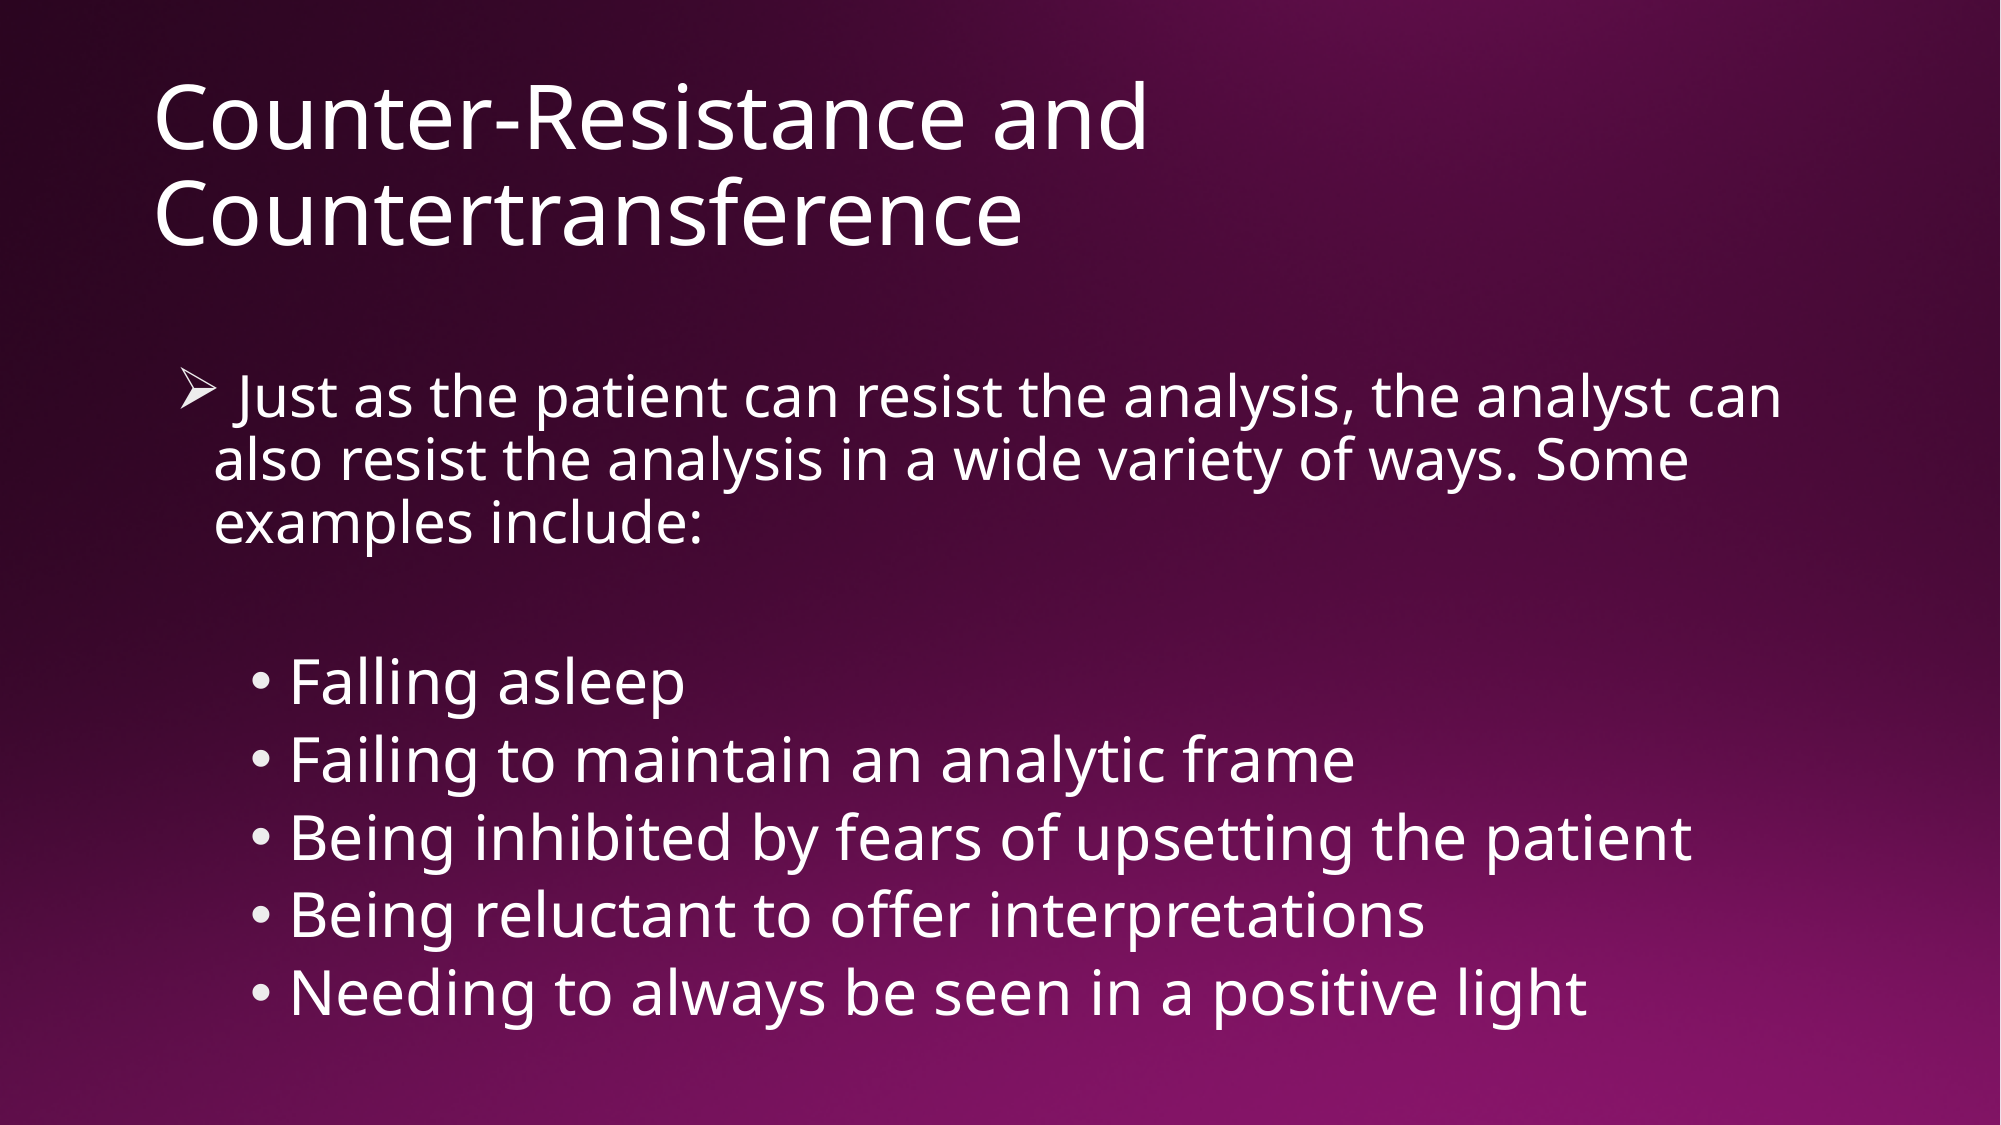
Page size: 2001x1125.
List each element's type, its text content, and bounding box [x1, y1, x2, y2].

list Just as the patient can resist the analysis, the analyst can also resist the analysis in a wide variety of ways. Some examples include: Falling asleep Failing to maintain an analytic frame Being inhibited by fears of upsetting the patient Being reluctant to offer interpretations Needing to always be seen in a positive light [160, 360, 1840, 1074]
title Counter-Resistance and Countertransference [137, 59, 1863, 278]
picture [0, 0, 2001, 1125]
